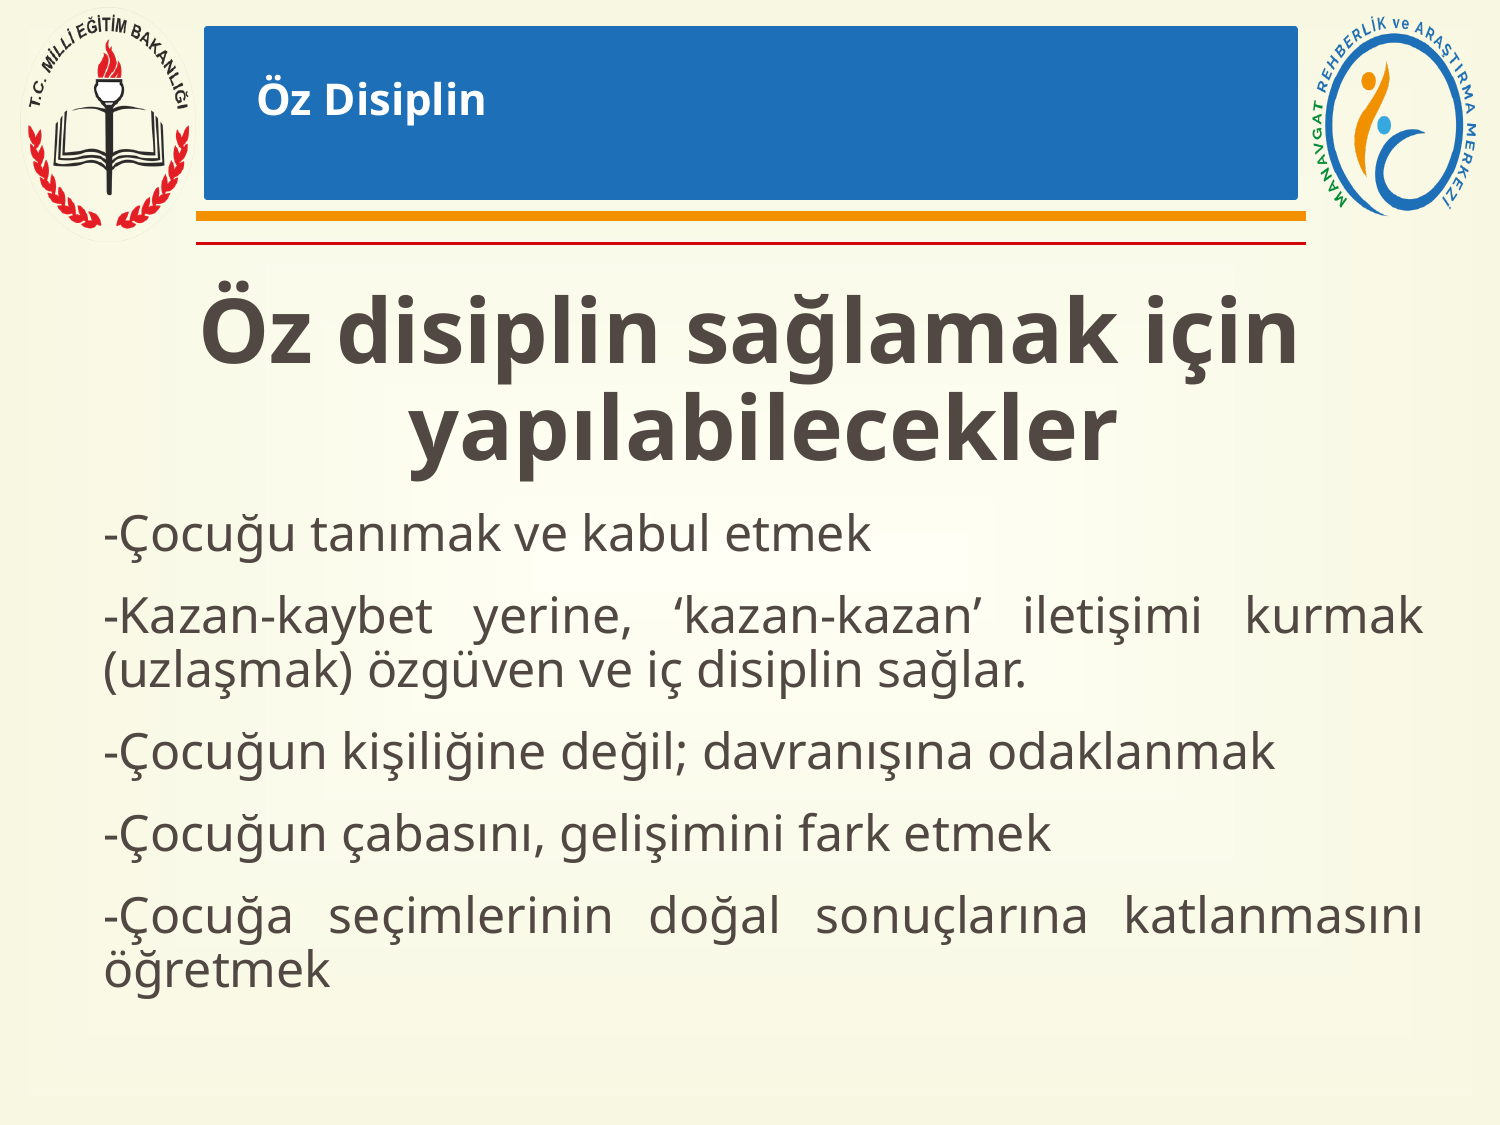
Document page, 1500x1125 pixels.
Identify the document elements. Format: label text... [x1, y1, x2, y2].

title Öz Disiplin [241, 69, 1257, 162]
picture [1306, 7, 1482, 226]
list Öz disiplin sağlamak için yapılabilecekler -Çocuğu tanımak ve kabul etmek -Kazan-kaybet yerine, ‘kazan-kazan’ iletişimi kurmak (uzlaşmak) özgüven ve iç disiplin sağlar. -Çocuğun kişiliğine değil; davranışına odaklanmak -Çocuğun çabasını, gelişimini fark etmek -Çocuğa seçimlerinin doğal sonuçlarına katlanmasını öğretmek [75, 278, 1425, 1083]
picture [20, 7, 196, 242]
